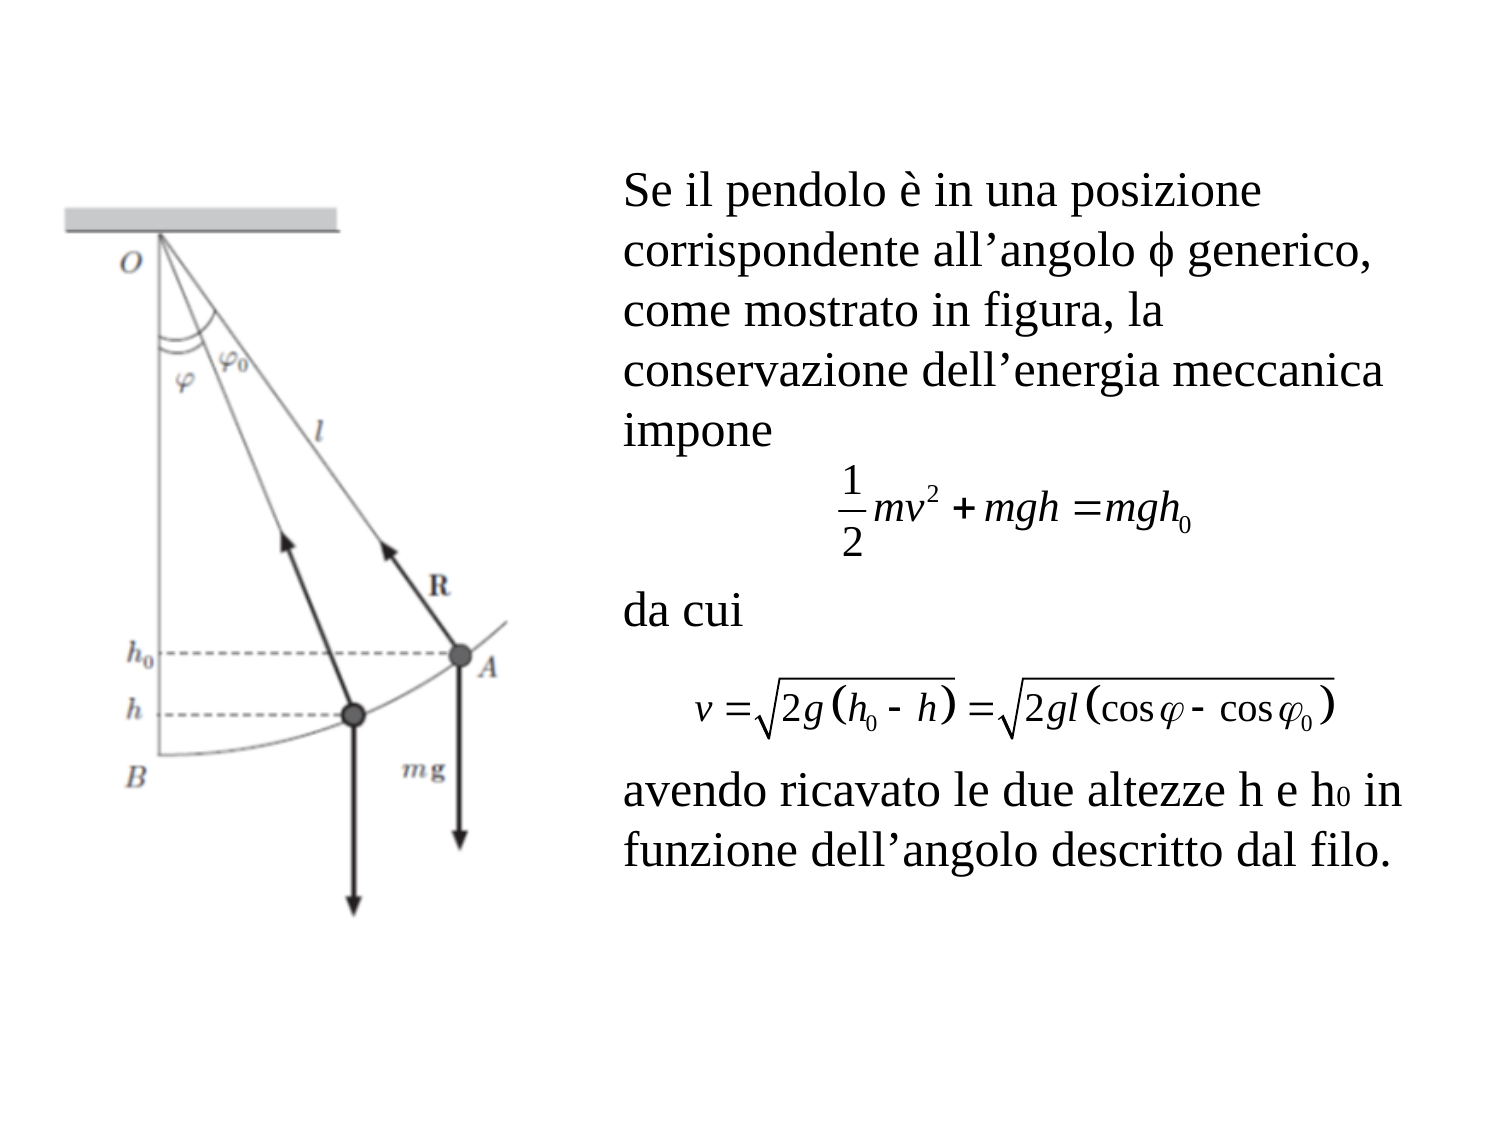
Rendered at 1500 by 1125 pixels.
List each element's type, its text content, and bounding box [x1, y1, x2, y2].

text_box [831, 451, 1201, 566]
picture [52, 195, 539, 936]
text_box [688, 670, 1343, 749]
text_box Se il pendolo è in una posizione corrispondente all’angolo ϕ generico, come mostrato in figura, la conservazione dell’energia meccanica impone da cui avendo ricavato le due altezze h e h0 in funzione dell’angolo descritto dal filo. [608, 148, 1424, 944]
